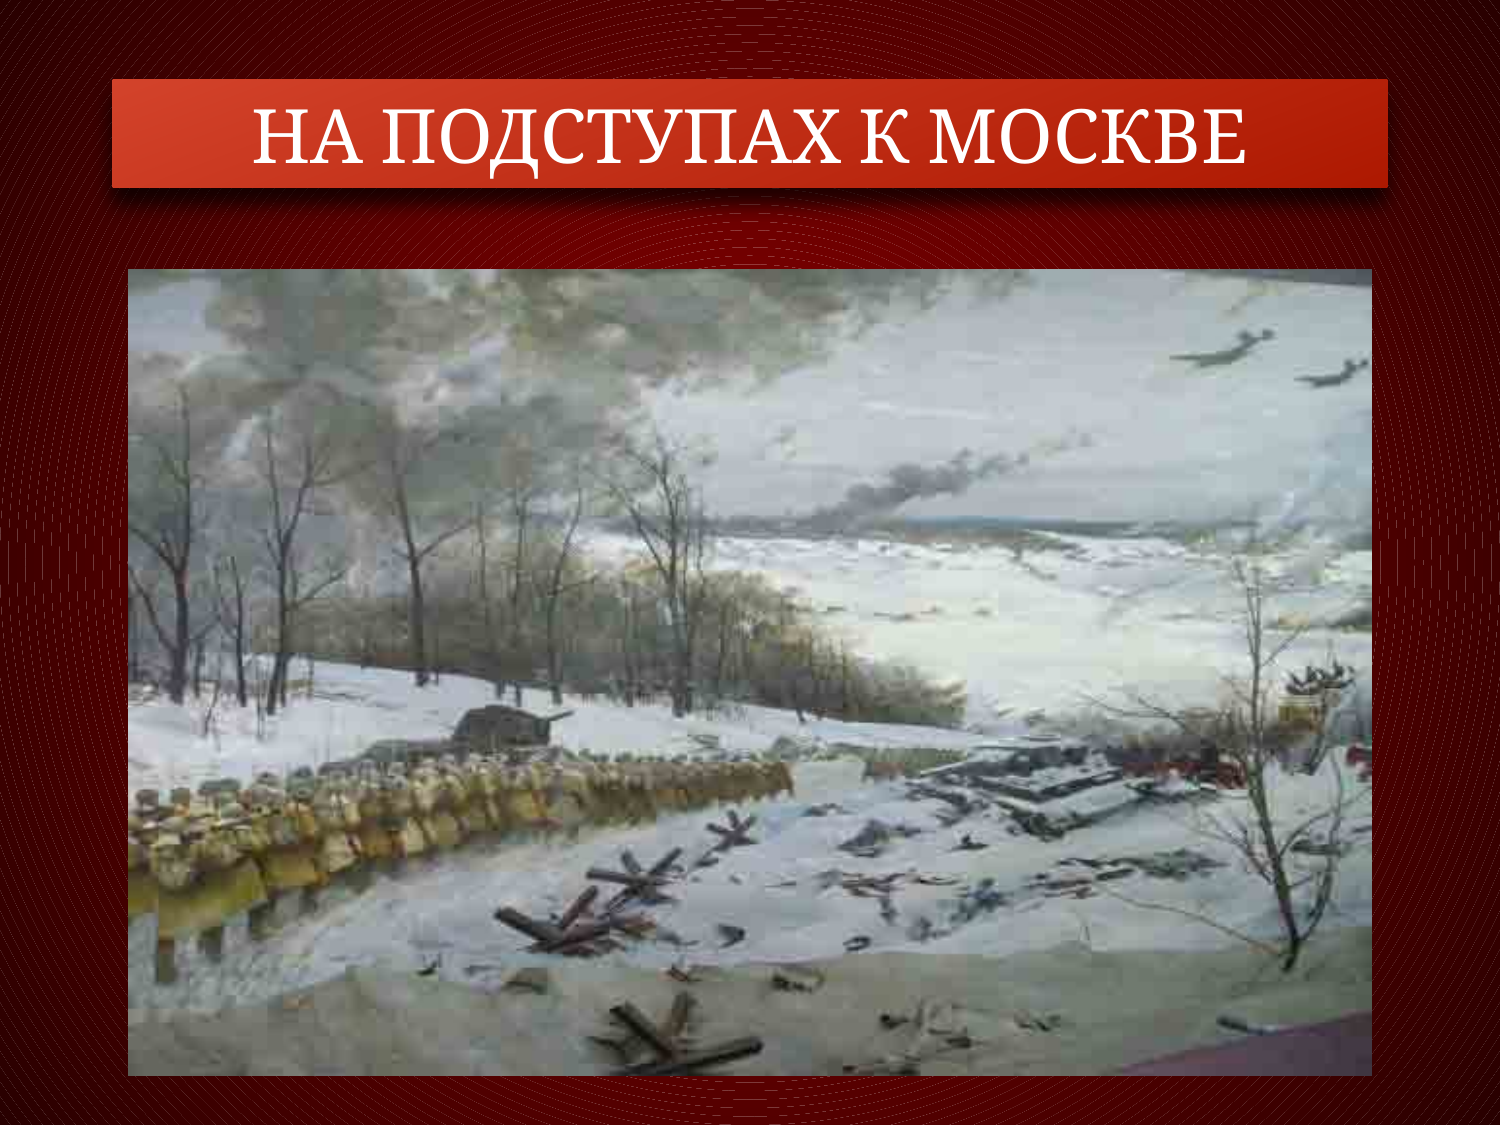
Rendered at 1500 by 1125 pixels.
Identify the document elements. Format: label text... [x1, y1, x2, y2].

title На подступах к Москве [112, 79, 1388, 188]
picture [128, 268, 1372, 1077]
